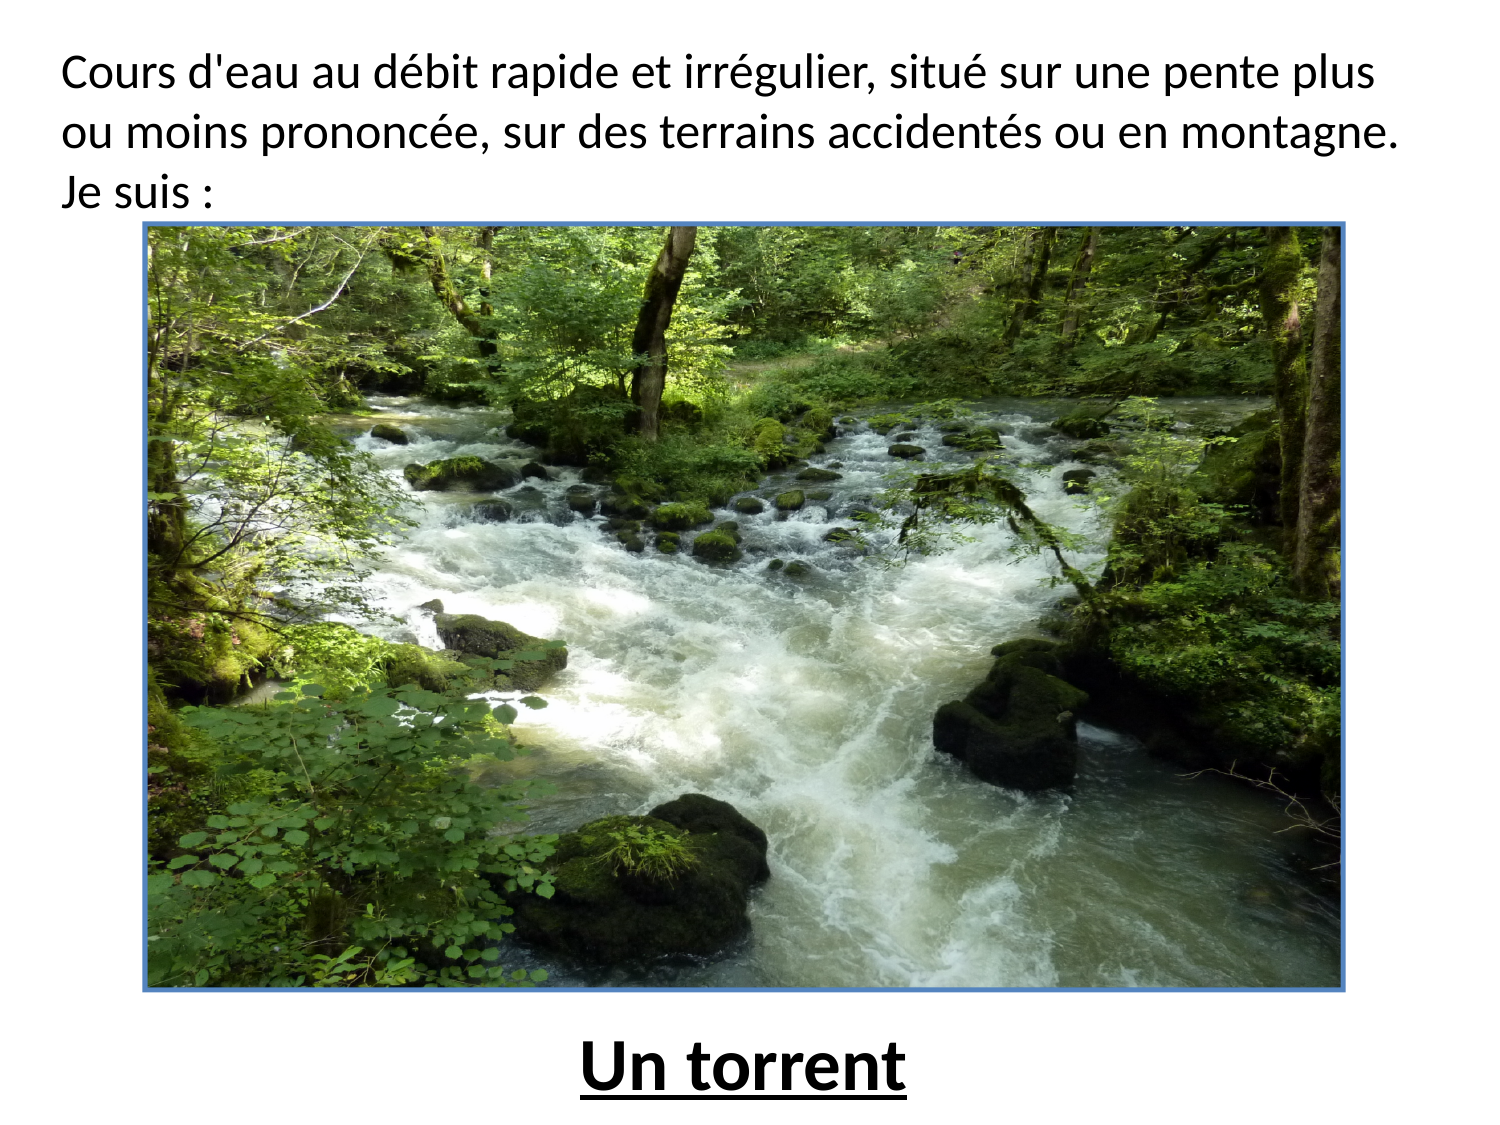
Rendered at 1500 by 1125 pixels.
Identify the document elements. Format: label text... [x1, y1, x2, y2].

text_box Cours d'eau au débit rapide et irrégulier, situé sur une pente plus ou moins prononcée, sur des terrains accidentés ou en montagne. Je suis : [46, 30, 1447, 226]
picture [147, 226, 1341, 988]
text_box Un torrent [565, 1008, 923, 1113]
